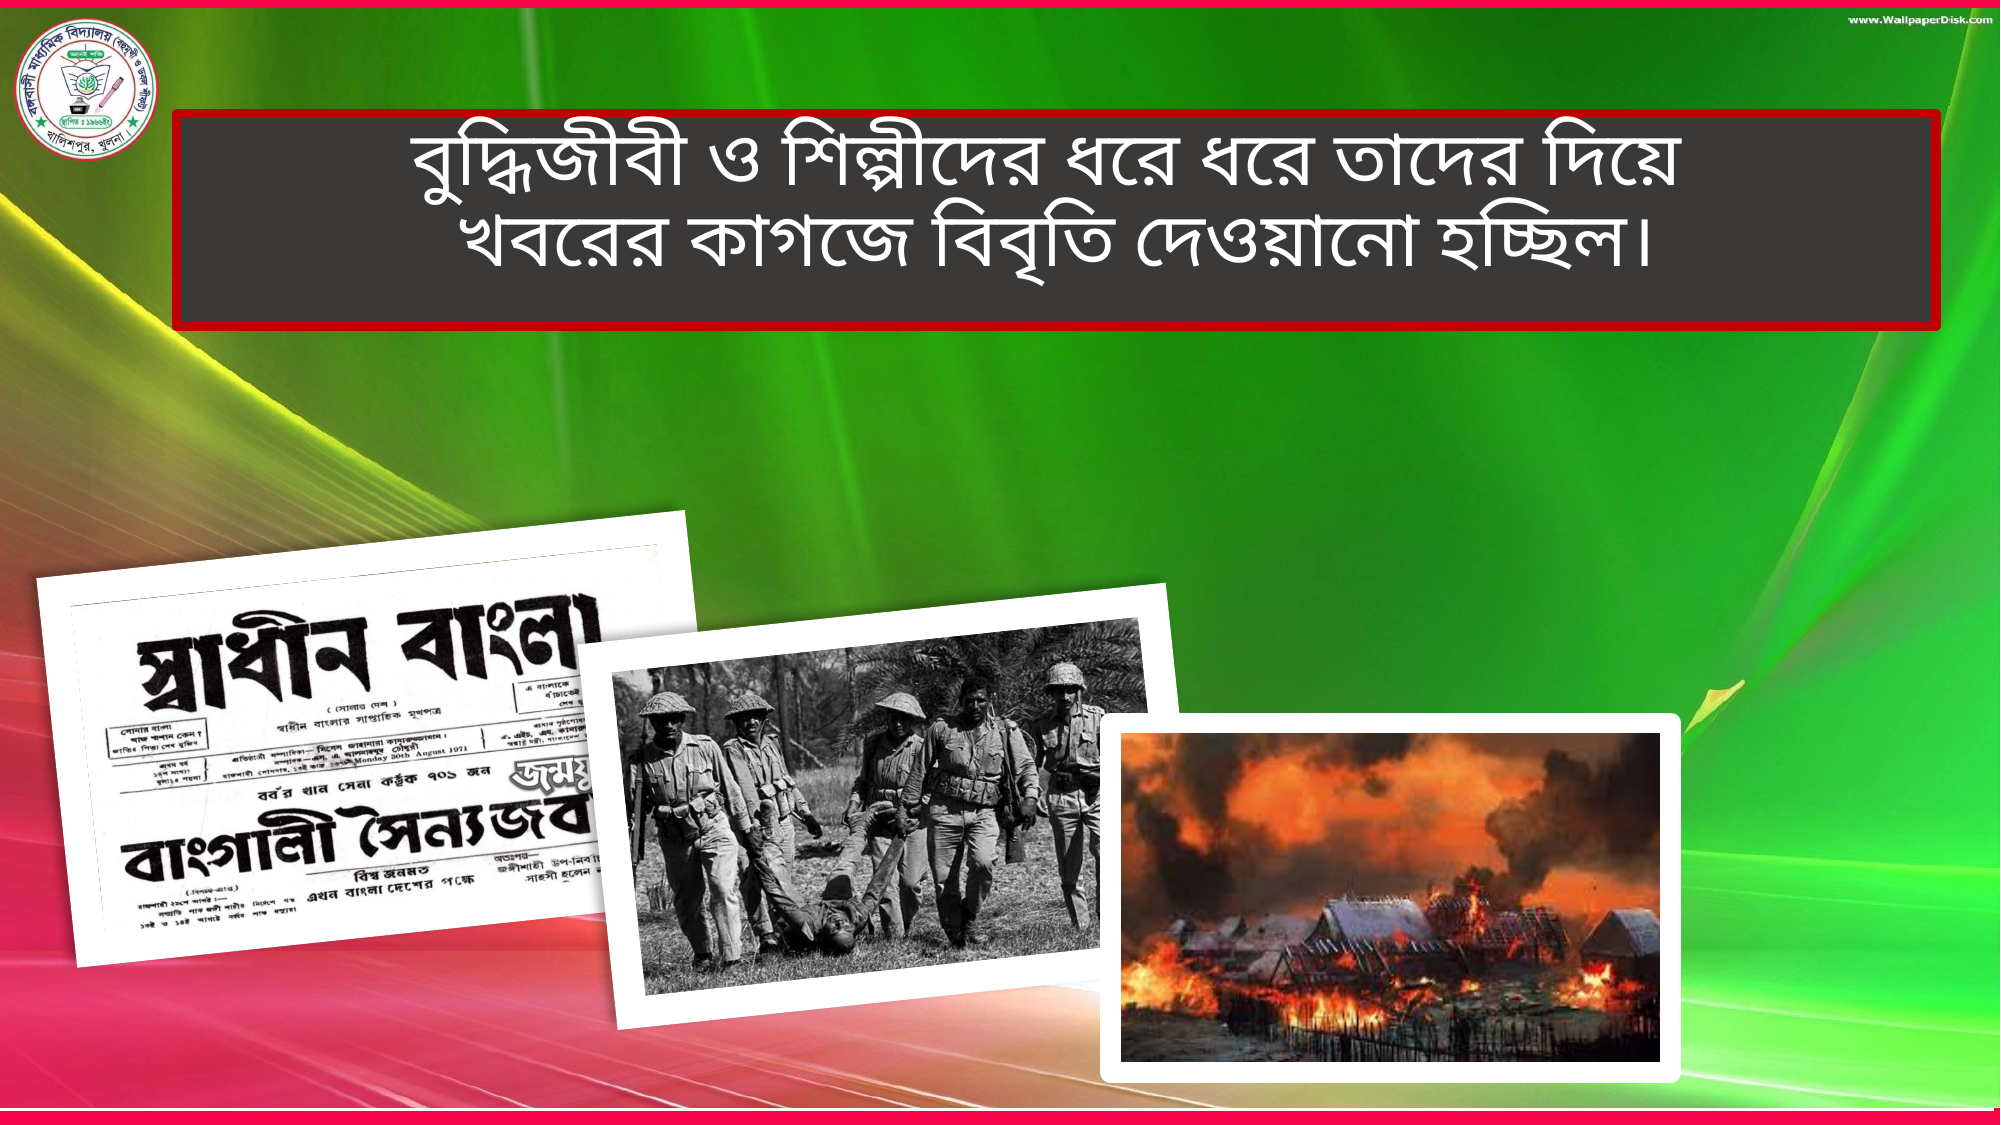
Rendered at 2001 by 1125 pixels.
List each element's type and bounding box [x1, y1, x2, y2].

text_box [0, 0, 2000, 8]
text_box [0, 1108, 2000, 1125]
picture [0, 8, 2000, 1108]
